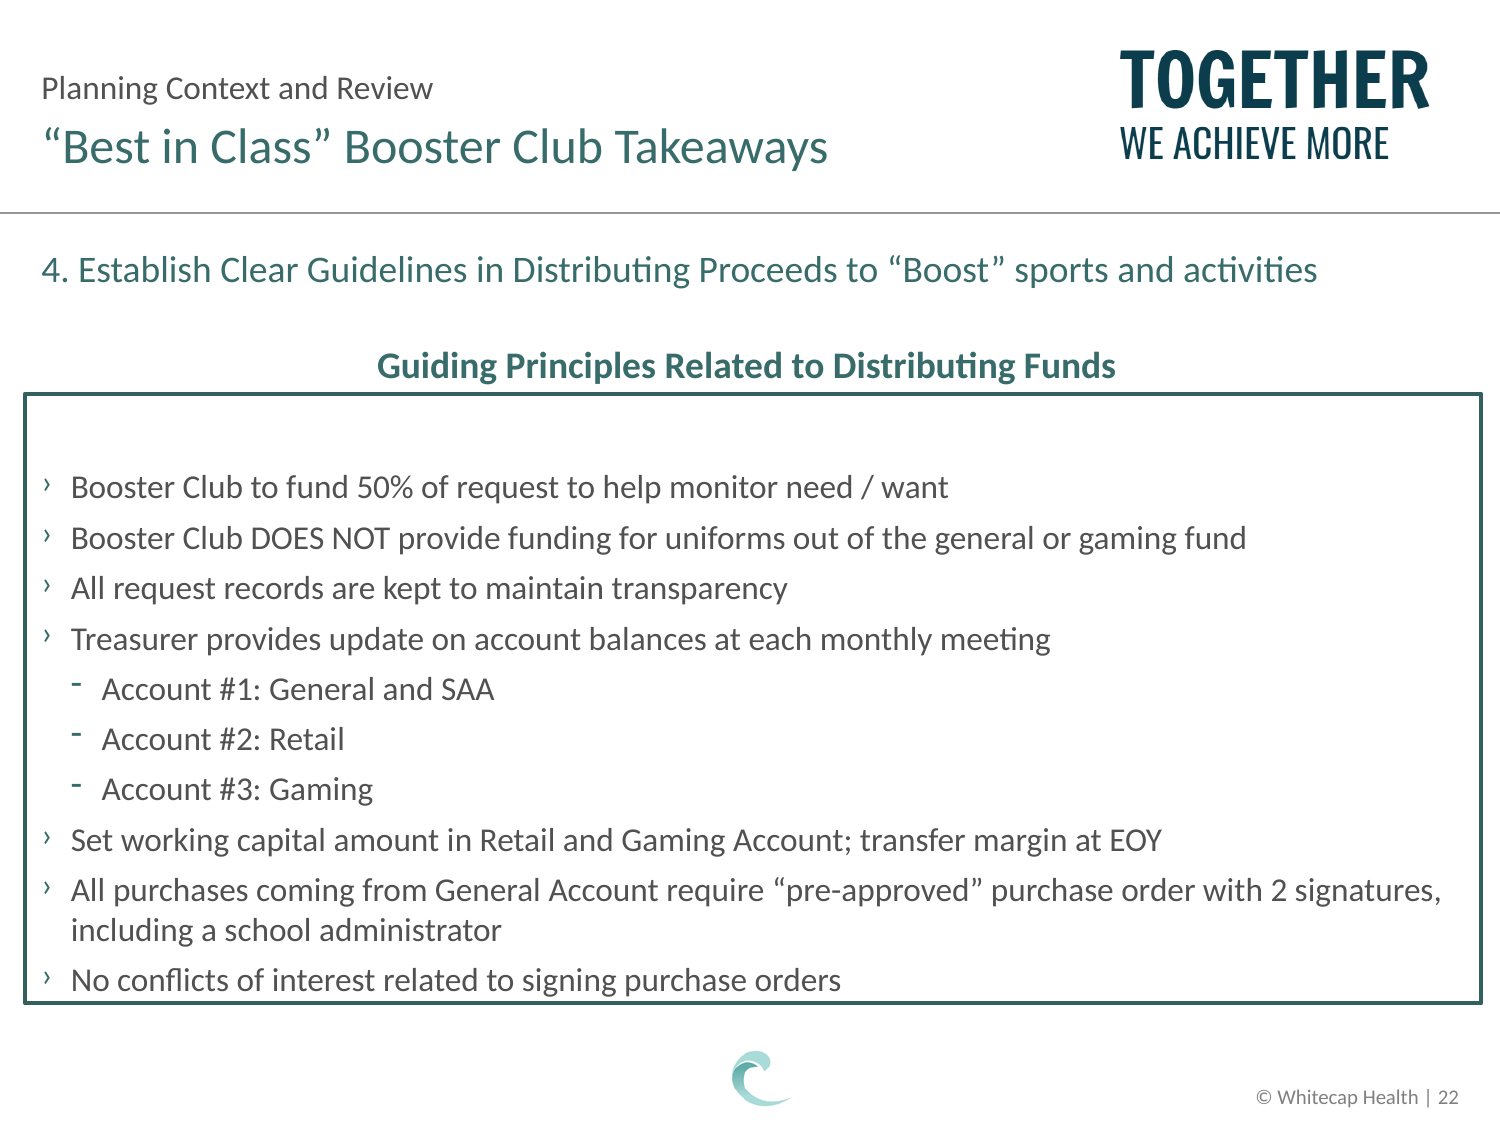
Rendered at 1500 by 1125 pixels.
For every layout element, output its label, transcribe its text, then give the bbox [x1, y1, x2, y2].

list Planning Context and Review [41, 57, 1124, 115]
text_box [23, 392, 1483, 1005]
picture [727, 1045, 798, 1112]
list 4. Establish Clear Guidelines in Distributing Proceeds to “Boost” sports and activities Guiding Principles Related to Distributing Funds Booster Club to fund 50% of request to help monitor need / want Booster Club DOES NOT provide funding for uniforms out of the general or gaming fund All request records are kept to maintain transparency Treasurer provides update on account balances at each monthly meeting Account #1: General and SAA Account #2: Retail Account #3: Gaming Set working capital amount in Retail and Gaming Account; transfer margin at EOY All purchases coming from General Account require “pre-approved” purchase order with 2 signatures, including a school administrator No conflicts of interest related to signing purchase orders [41, 245, 1454, 392]
picture [1111, 42, 1444, 175]
title “Best in Class” Booster Club Takeaways [41, 115, 1123, 174]
